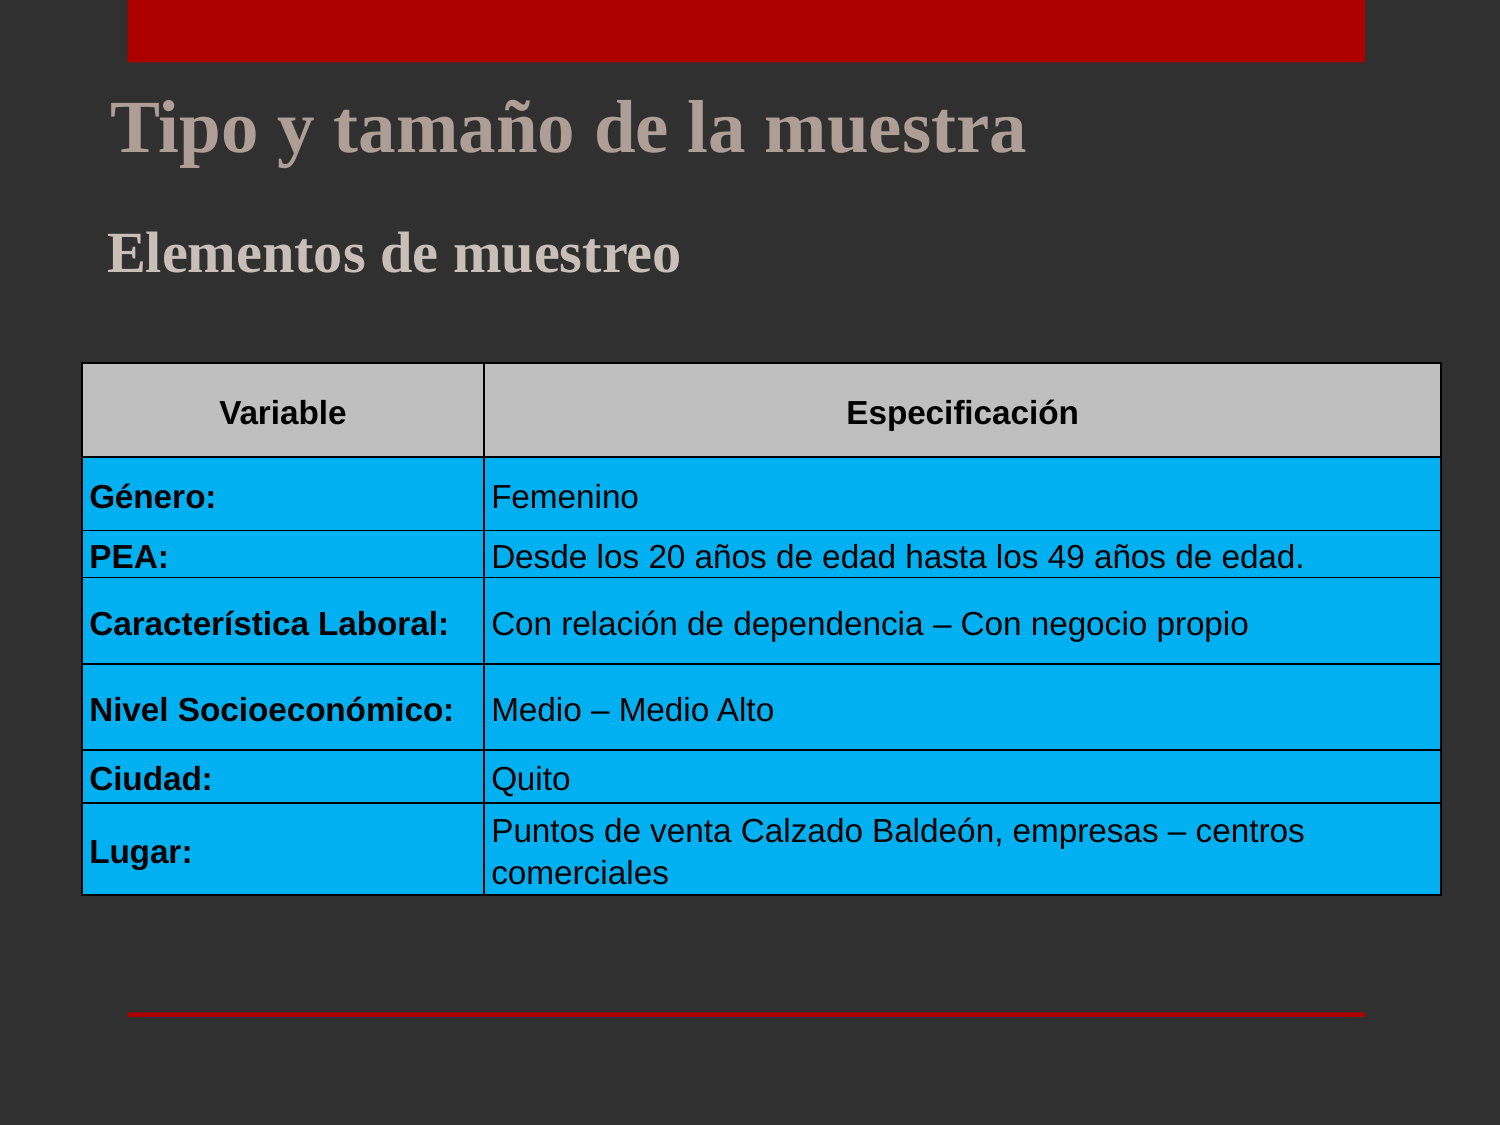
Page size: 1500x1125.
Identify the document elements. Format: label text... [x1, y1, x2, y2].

table_cell Lugar: [83, 804, 483, 894]
table_cell Característica Laboral: [83, 578, 483, 663]
table_cell Desde los 20 años de edad hasta los 49 años de edad. [485, 531, 1440, 577]
table_cell Medio – Medio Alto [485, 665, 1440, 749]
text_box Tipo y tamaño de la muestra [95, 70, 1043, 175]
table_cell Quito [485, 751, 1440, 802]
table_cell Puntos de venta Calzado Baldeón, empresas – centros comerciales [485, 804, 1440, 894]
text_box Elementos de muestreo [92, 207, 698, 292]
table_cell Con relación de dependencia – Con negocio propio [485, 578, 1440, 663]
table_cell Ciudad: [83, 751, 483, 802]
table_cell Nivel Socioeconómico: [83, 665, 483, 749]
table_header Especificación [485, 364, 1440, 456]
table_cell PEA: [83, 531, 483, 577]
table_header Variable [83, 364, 483, 456]
table_cell Género: [83, 458, 483, 530]
table_cell Femenino [485, 458, 1440, 530]
